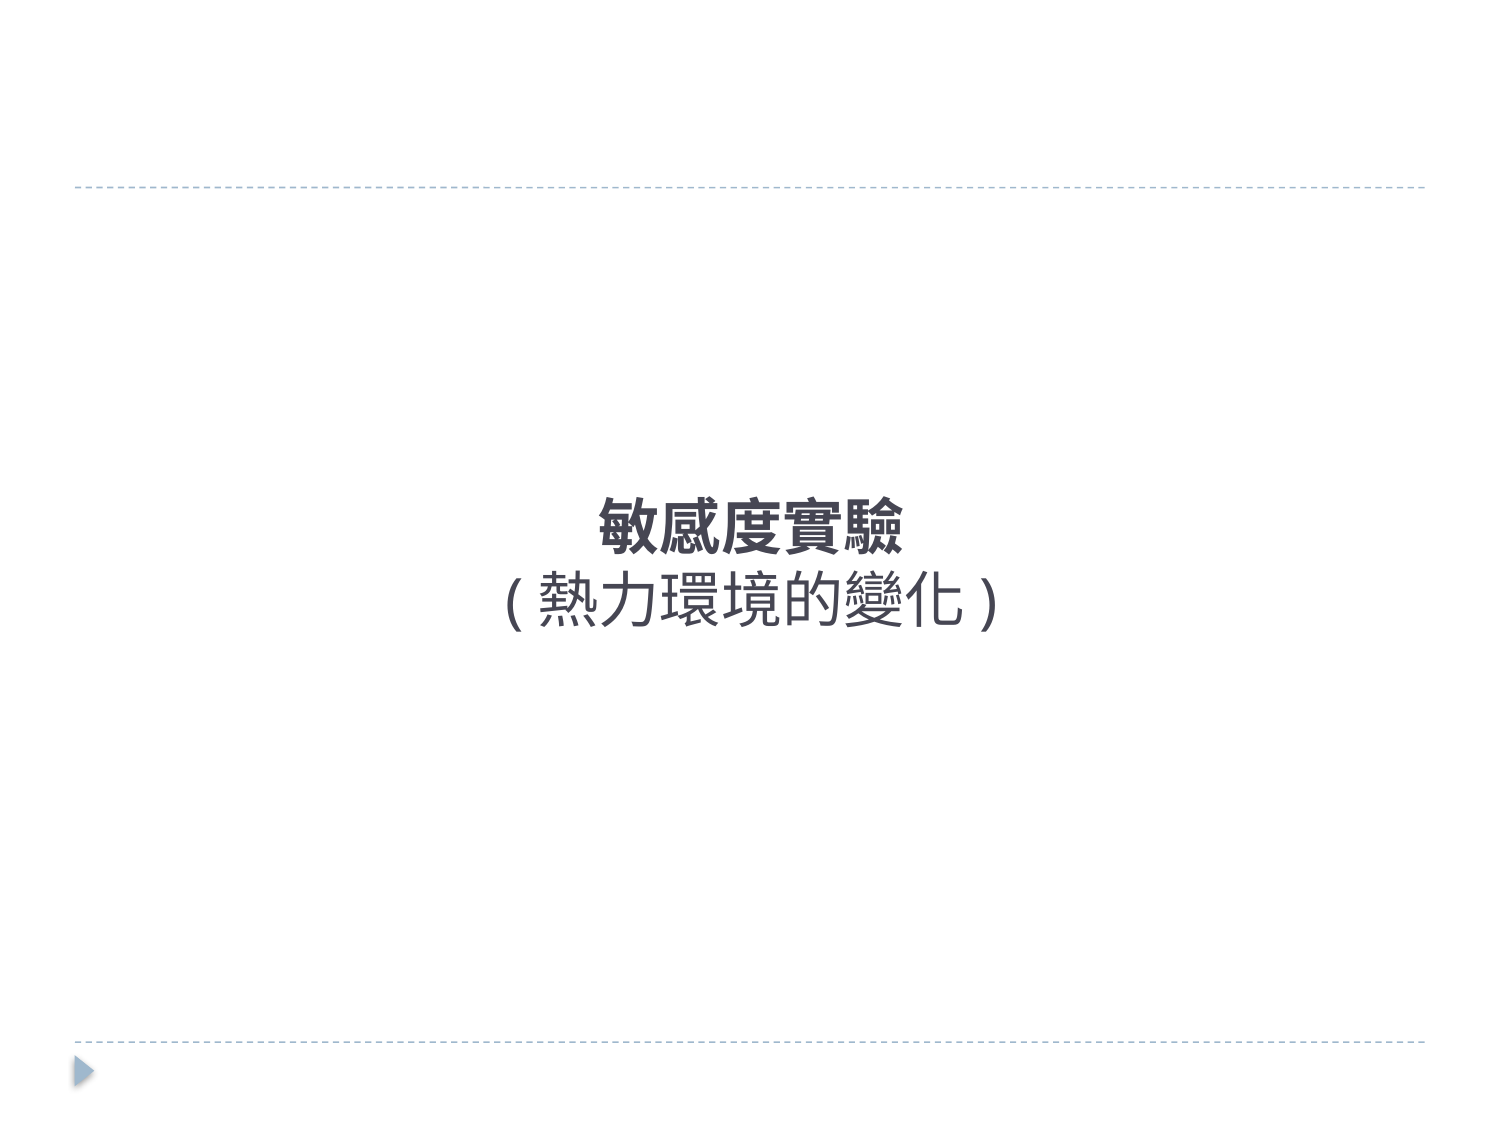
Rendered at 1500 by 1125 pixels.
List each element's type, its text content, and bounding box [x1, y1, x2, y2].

title 敏感度實驗 (熱力環境的變化) [76, 479, 1427, 643]
